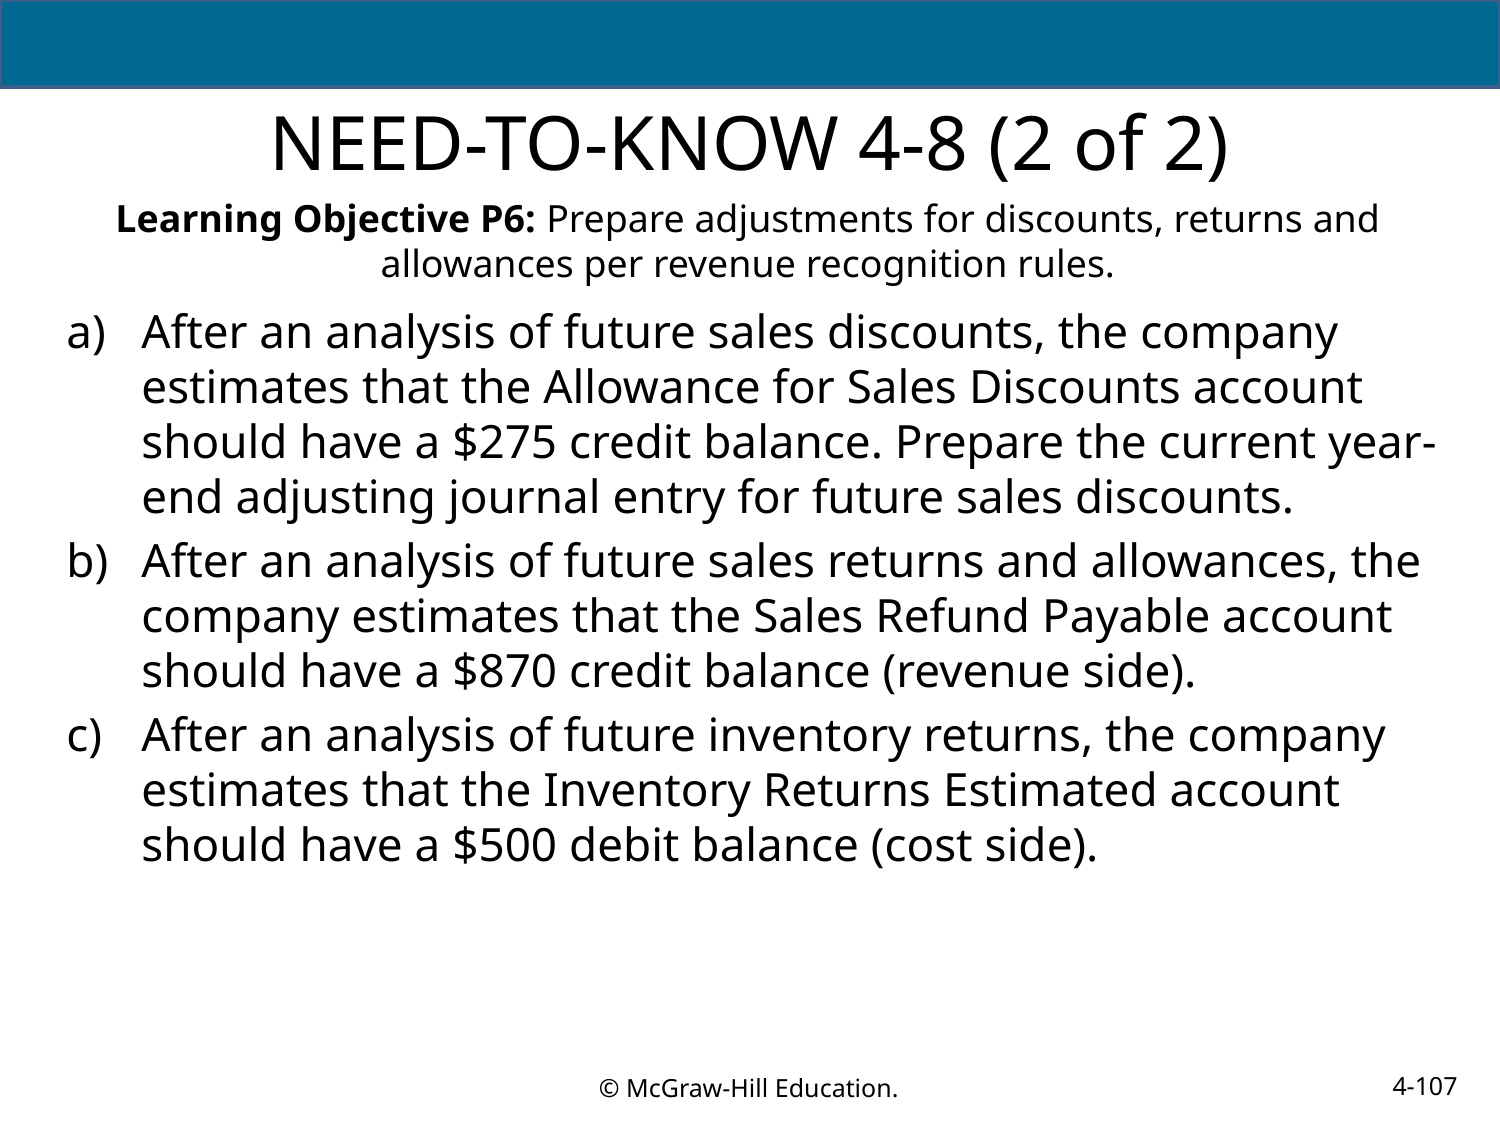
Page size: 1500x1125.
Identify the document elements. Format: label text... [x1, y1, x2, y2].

title NEED-TO-KNOW 4-8 (2 of 2) [7, 87, 1493, 194]
list Learning Objective P6: Prepare adjustments for discounts, returns and allowances per revenue recognition rules. [51, 187, 1446, 286]
list After an analysis of future sales discounts, the company estimates that the Allowance for Sales Discounts account should have a $275 credit balance. Prepare the current year-end adjusting journal entry for future sales discounts. After an analysis of future sales returns and allowances, the company estimates that the Sales Refund Payable account should have a $870 credit balance (revenue side). After an analysis of future inventory returns, the company estimates that the Inventory Returns Estimated account should have a $500 debit balance (cost side). [51, 295, 1463, 1051]
